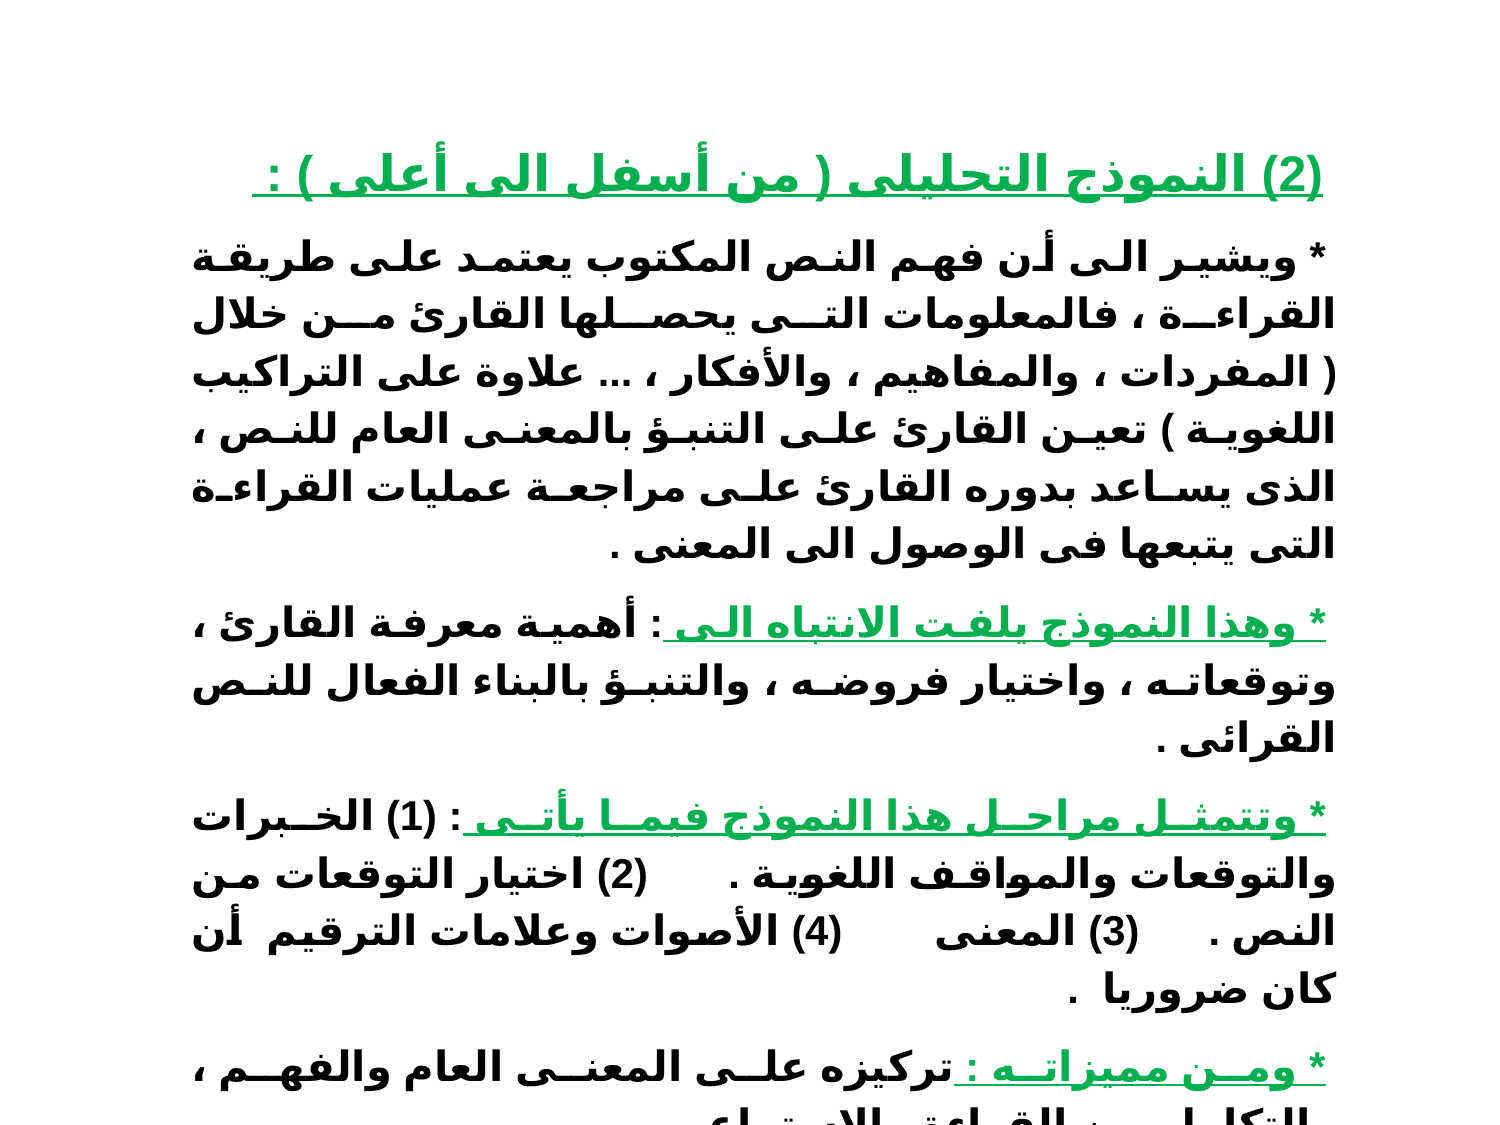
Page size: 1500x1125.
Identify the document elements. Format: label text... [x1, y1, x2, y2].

text_box (2) النموذج التحليلى ( من أسفل الى أعلى ) : * ويشير الى أن فهم النص المكتوب يعتمد على طريقة القراءة ، فالمعلومات التى يحصلها القارئ من خلال ( المفردات ، والمفاهيم ، والأفكار ، ... علاوة على التراكيب اللغوية ) تعين القارئ على التنبؤ بالمعنى العام للنص ، الذى يساعد بدوره القارئ على مراجعة عمليات القراءة التى يتبعها فى الوصول الى المعنى . * وهذا النموذج يلفت الانتباه الى : أهمية معرفة القارئ ، وتوقعاته ، واختيار فروضه ، والتنبؤ بالبناء الفعال للنص القرائى . * وتتمثل مراحل هذا النموذج فيما يأتى : (1) الخبرات والتوقعات والمواقف اللغوية . (2) اختيار التوقعات من النص . (3) المعنى (4) الأصوات وعلامات الترقيم أن كان ضروريا . * ومن مميزاته : تركيزه على المعنى العام والفهم ، والتكامل بين القراءة والاستماع . * ومما يؤخذ عليه : عدم اهتمامه بالرموز على أهميتها فى فهم المعنى ؛ فهى المرحلة الأولى للقراءة الصحيحة . [176, 125, 1352, 1125]
